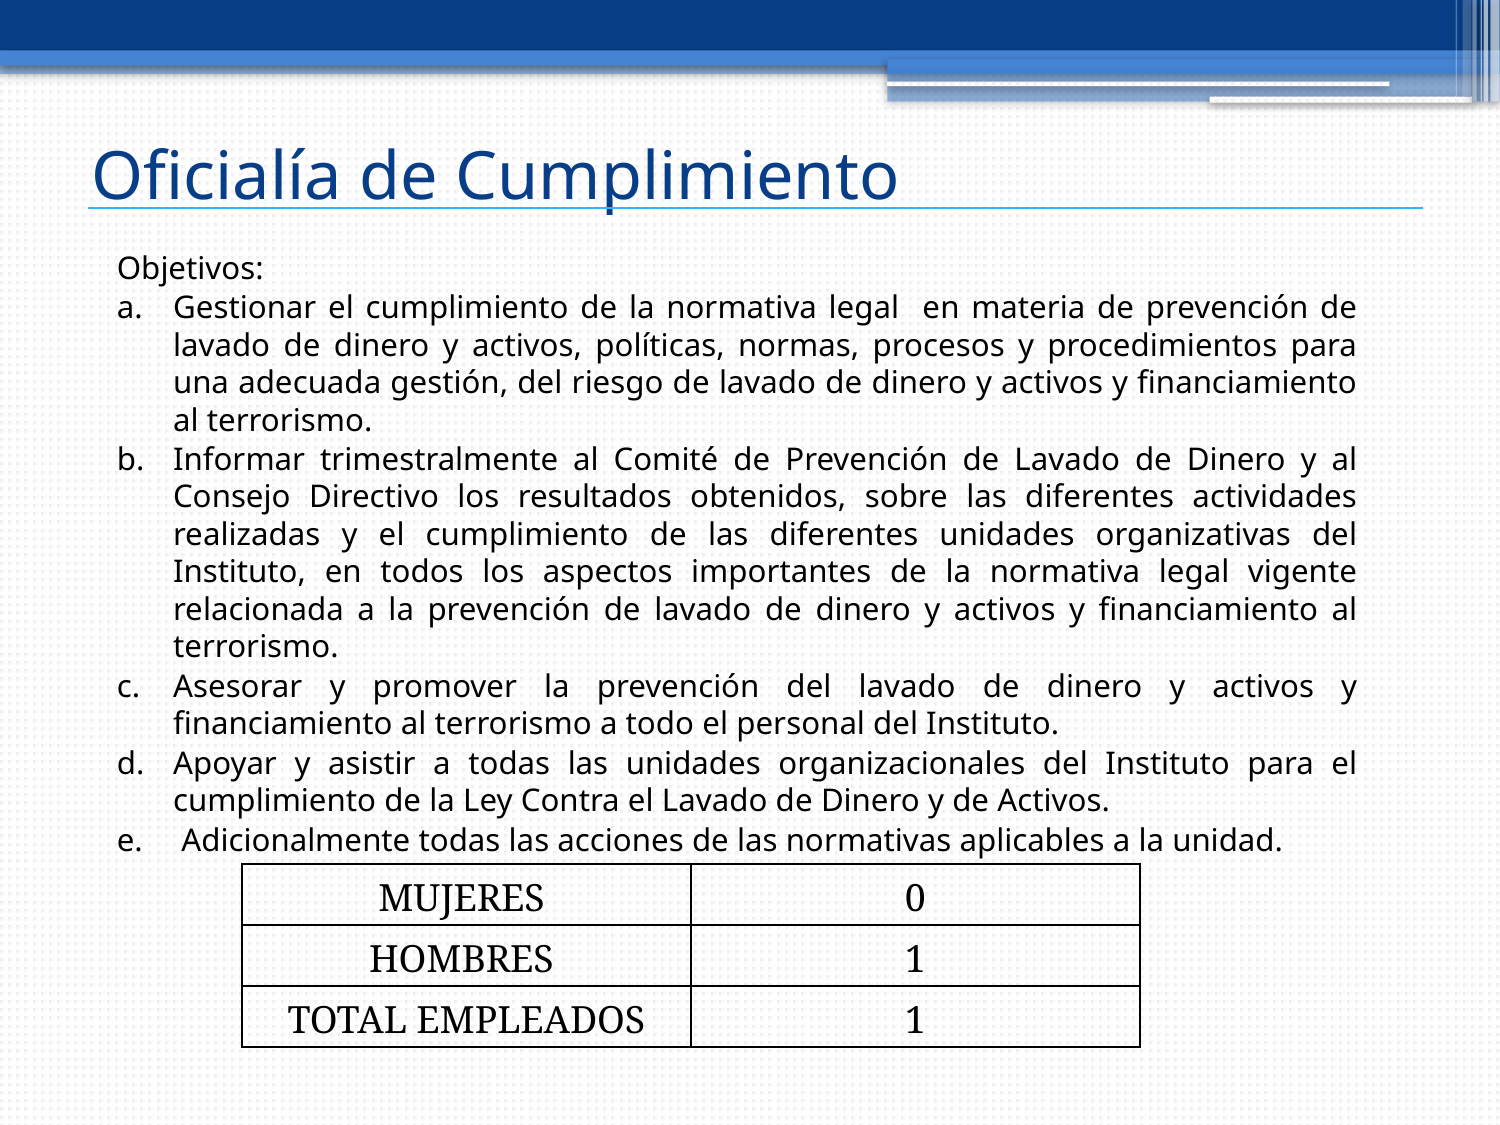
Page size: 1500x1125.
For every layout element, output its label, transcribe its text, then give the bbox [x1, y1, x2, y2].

table_cell 1 [692, 987, 1139, 1046]
table_cell 1 [692, 926, 1139, 985]
title Oficialía de Cumplimiento [76, 113, 1427, 232]
table_header 0 [692, 865, 1139, 924]
text_box Objetivos: Gestionar el cumplimiento de la normativa legal en materia de prevención de lavado de dinero y activos, políticas, normas, procesos y procedimientos para una adecuada gestión, del riesgo de lavado de dinero y activos y financiamiento al terrorismo. Informar trimestralmente al Comité de Prevención de Lavado de Dinero y al Consejo Directivo los resultados obtenidos, sobre las diferentes actividades realizadas y el cumplimiento de las diferentes unidades organizativas del Instituto, en todos los aspectos importantes de la normativa legal vigente relacionada a la prevención de lavado de dinero y activos y financiamiento al terrorismo. Asesorar y promover la prevención del lavado de dinero y activos y financiamiento al terrorismo a todo el personal del Instituto. Apoyar y asistir a todas las unidades organizacionales del Instituto para el cumplimiento de la Ley Contra el Lavado de Dinero y de Activos. Adicionalmente todas las acciones de las normativas aplicables a la unidad. [88, 240, 1375, 865]
table_cell TOTAL EMPLEADOS [243, 987, 690, 1046]
table_header MUJERES [243, 865, 690, 924]
table_cell HOMBRES [243, 926, 690, 985]
